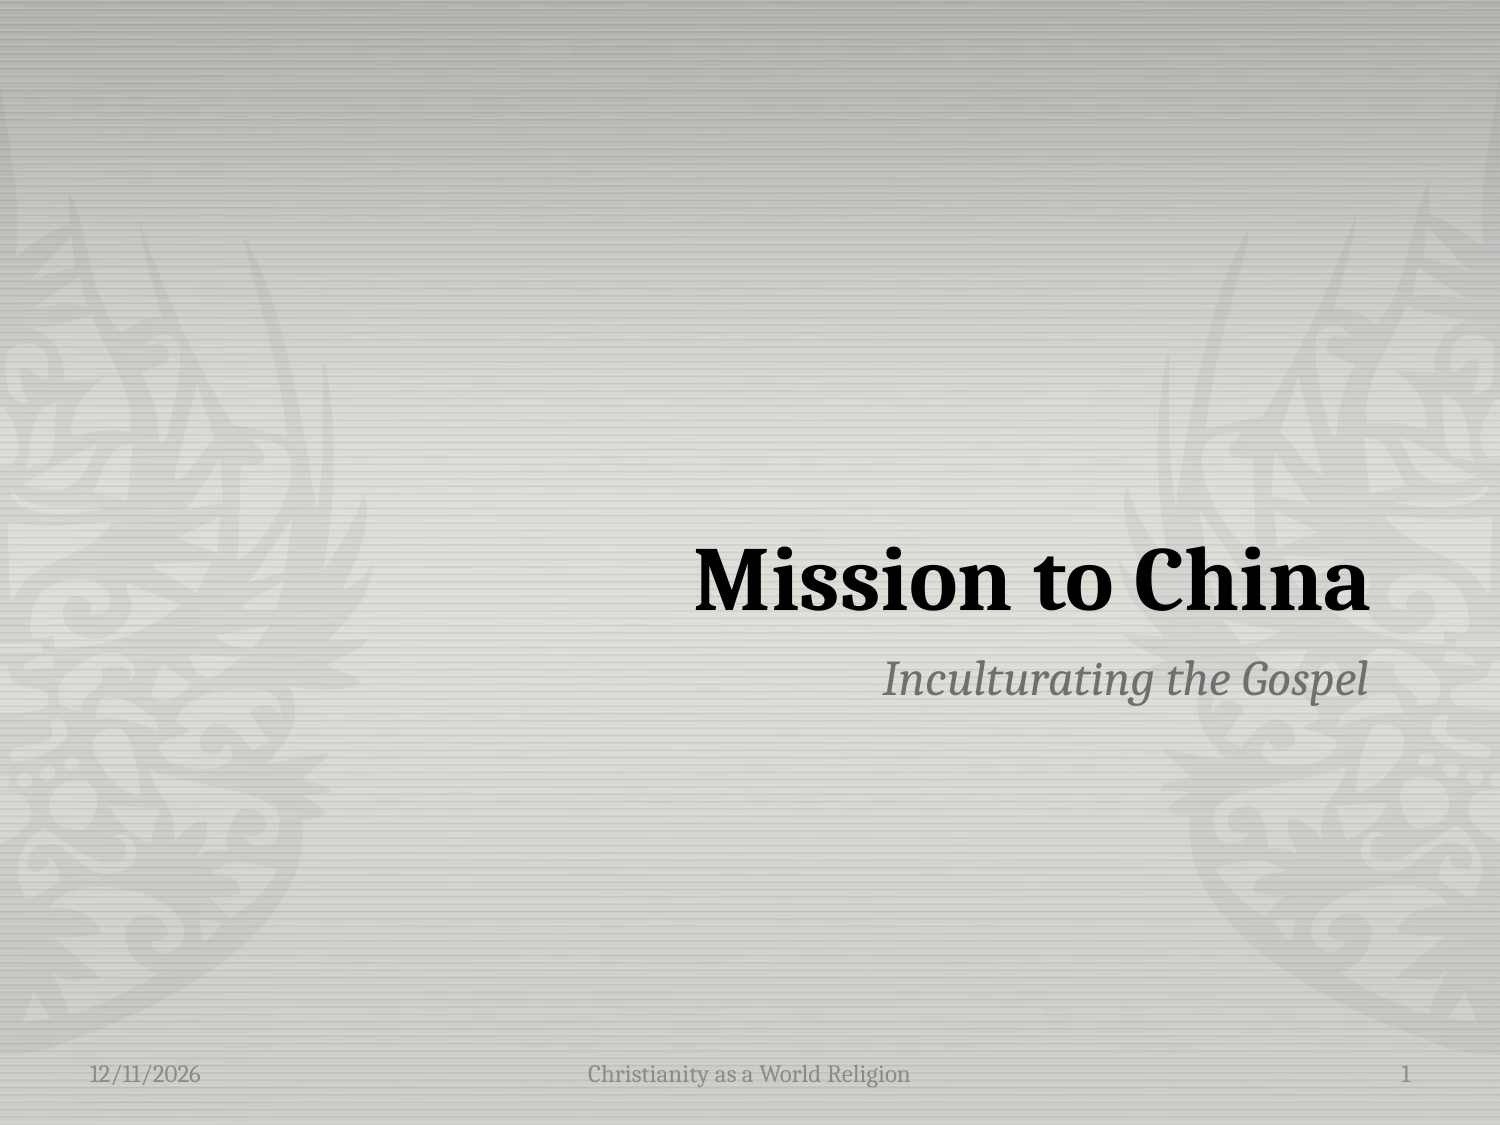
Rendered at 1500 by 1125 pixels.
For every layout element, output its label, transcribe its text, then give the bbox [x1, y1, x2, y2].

slide_number 1 [1074, 1042, 1425, 1103]
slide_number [75, 1042, 425, 1103]
subtitle Inculturating the Gospel [495, 637, 1385, 809]
title Mission to China [112, 395, 1388, 637]
footer Christianity as a World Religion [512, 1042, 988, 1103]
